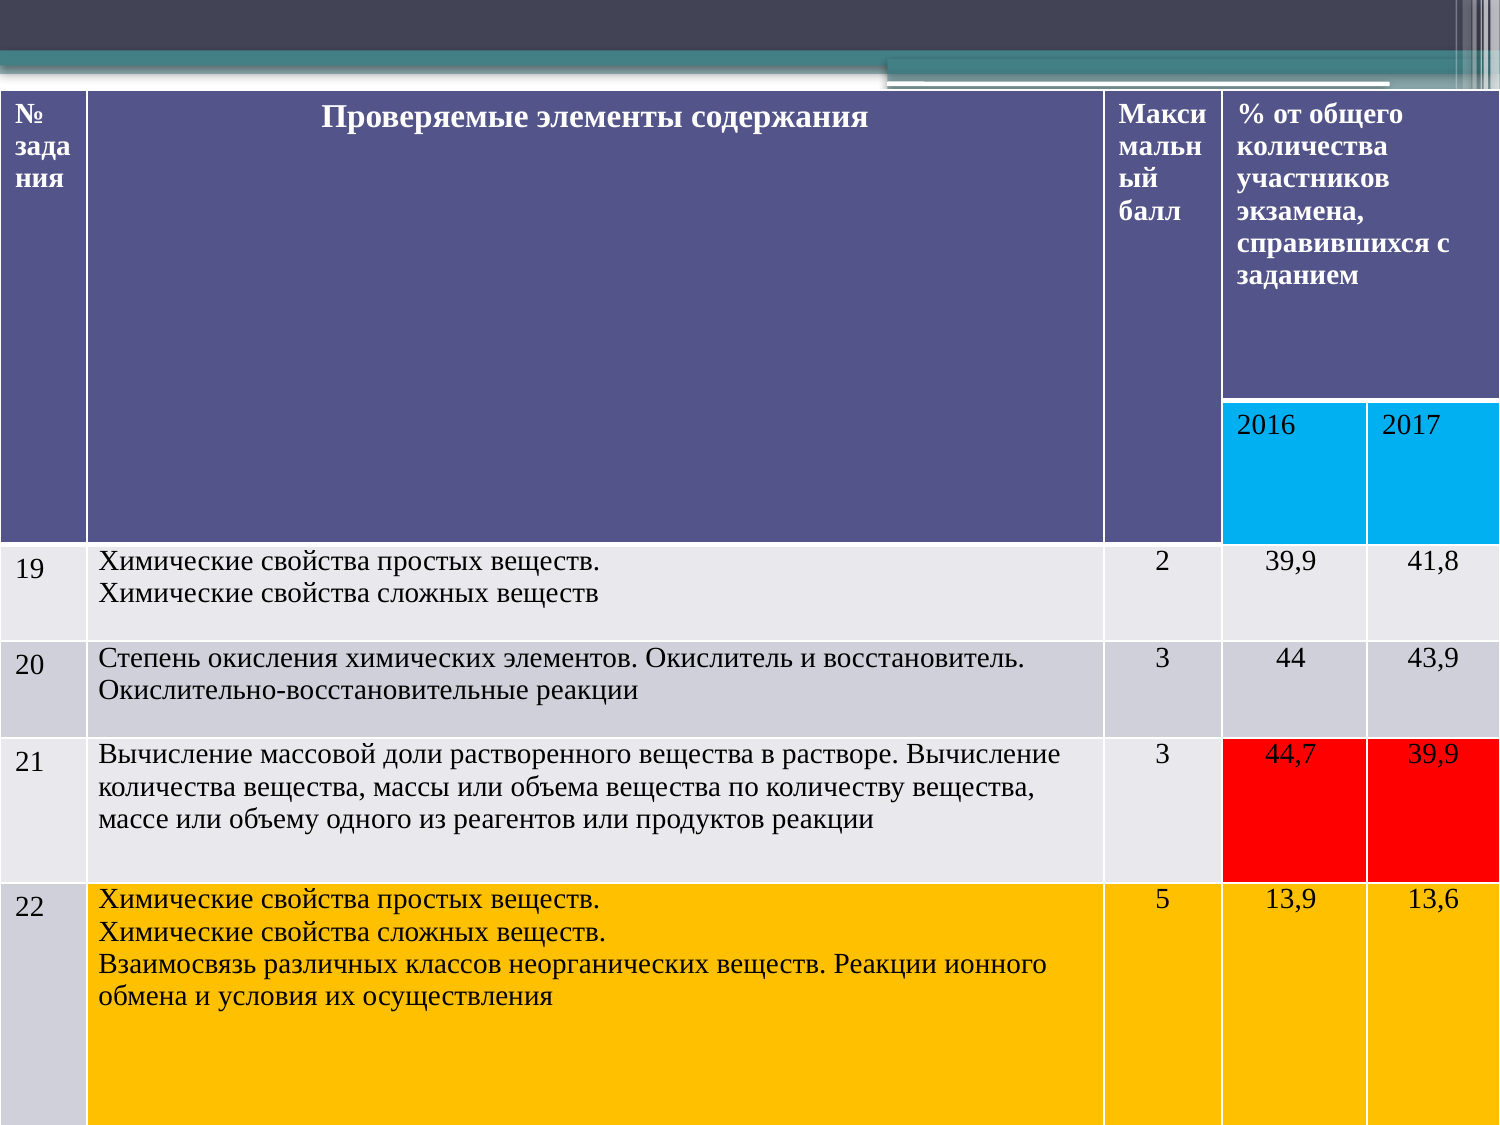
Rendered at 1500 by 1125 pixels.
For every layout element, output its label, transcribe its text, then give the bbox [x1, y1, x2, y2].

table_cell 44,7 [1223, 739, 1366, 882]
table_cell 13,6 [1368, 884, 1499, 1125]
table_cell 2 [1105, 547, 1221, 640]
table_cell 41,8 [1368, 546, 1499, 640]
table_cell Химические свойства простых веществ. Химические свойства сложных веществ [88, 547, 1103, 640]
table_cell 5 [1105, 884, 1221, 1125]
table_cell 20 [1, 642, 86, 737]
table_cell Вычисление массовой доли растворенного вещества в растворе. Вычисление количества вещества, массы или объема вещества по количеству вещества, массе или объему одного из реагентов или продуктов реакции [88, 739, 1103, 882]
table_cell 43,9 [1368, 642, 1499, 737]
table_cell 13,9 [1223, 884, 1366, 1125]
table_cell Химические свойства простых веществ. Химические свойства сложных веществ. Взаимосвязь различных классов неорганических веществ. Реакции ионного обмена и условия их осуществления [88, 884, 1103, 1125]
table_cell 39,9 [1223, 546, 1366, 640]
table_cell Степень окисления химических элементов. Окислитель и восстановитель. Окислительно-восстановительные реакции [88, 642, 1103, 737]
table_cell 39,9 [1368, 739, 1499, 882]
table_cell 2017 [1368, 403, 1499, 544]
table_cell 21 [1, 739, 86, 882]
table_cell 3 [1105, 642, 1221, 737]
table_cell 19 [1, 547, 86, 640]
table_cell 2016 [1223, 403, 1366, 544]
table_cell 3 [1105, 739, 1221, 882]
table_cell 44 [1223, 642, 1366, 737]
table_header Проверяемые элементы содержания [88, 91, 1103, 542]
table_header Максимальный балл [1105, 91, 1221, 542]
table_header % от общего количества участников экзамена, справившихся с заданием [1223, 91, 1499, 398]
table_header № задания [1, 91, 86, 542]
table_cell 22 [1, 884, 86, 1125]
